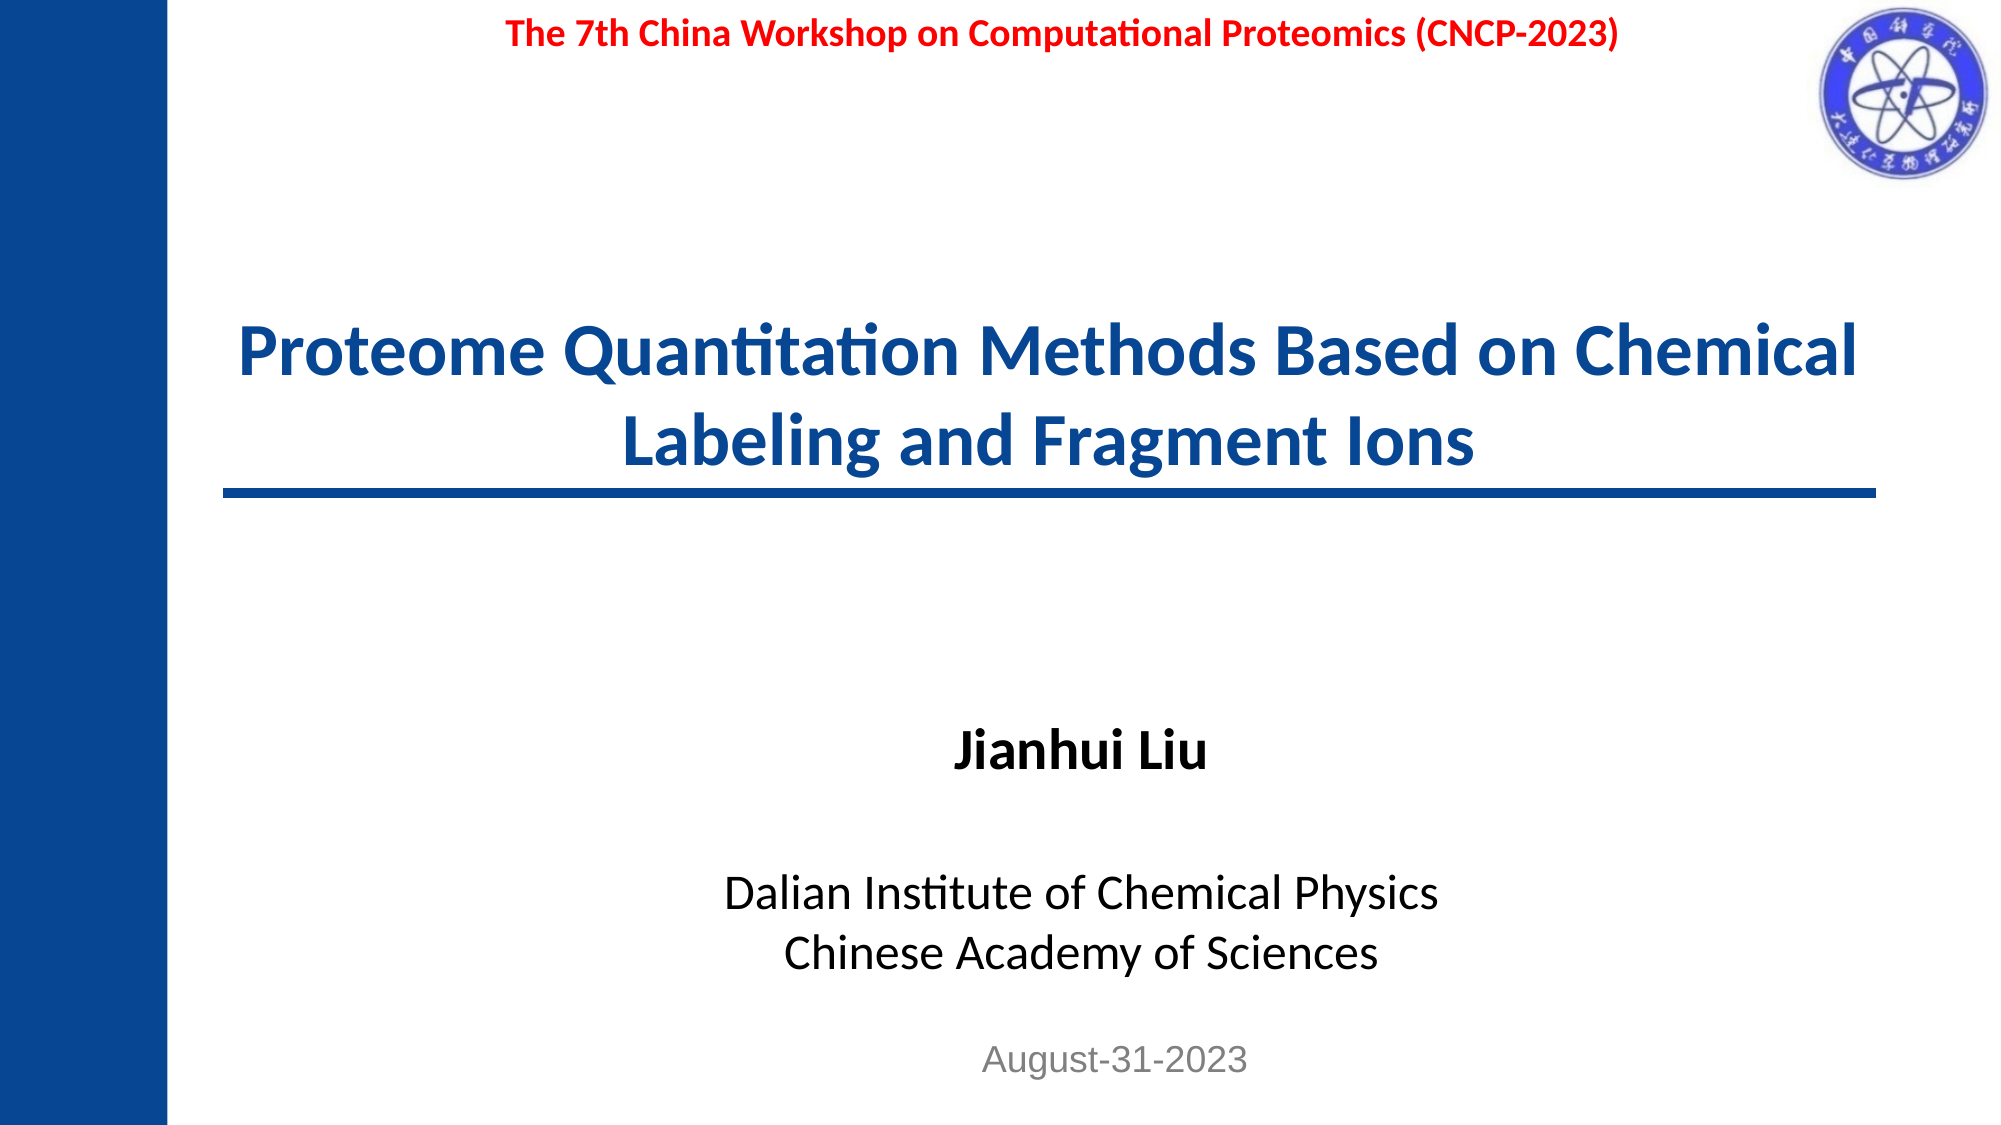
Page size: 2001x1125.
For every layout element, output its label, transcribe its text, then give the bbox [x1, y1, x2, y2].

picture [1807, 0, 2000, 188]
text_box [0, 0, 168, 1125]
text_box August-31-2023 [967, 1028, 1263, 1088]
text_box Jianhui Liu [463, 703, 1700, 789]
title Proteome Quantitation Methods Based on Chemical Labeling and Fragment Ions [222, 289, 1877, 491]
text_box Dalian Institute of Chemical Physics Chinese Academy of Sciences [633, 852, 1530, 987]
text_box The 7th China Workshop on Computational Proteomics (CNCP-2023) [220, 0, 1807, 63]
